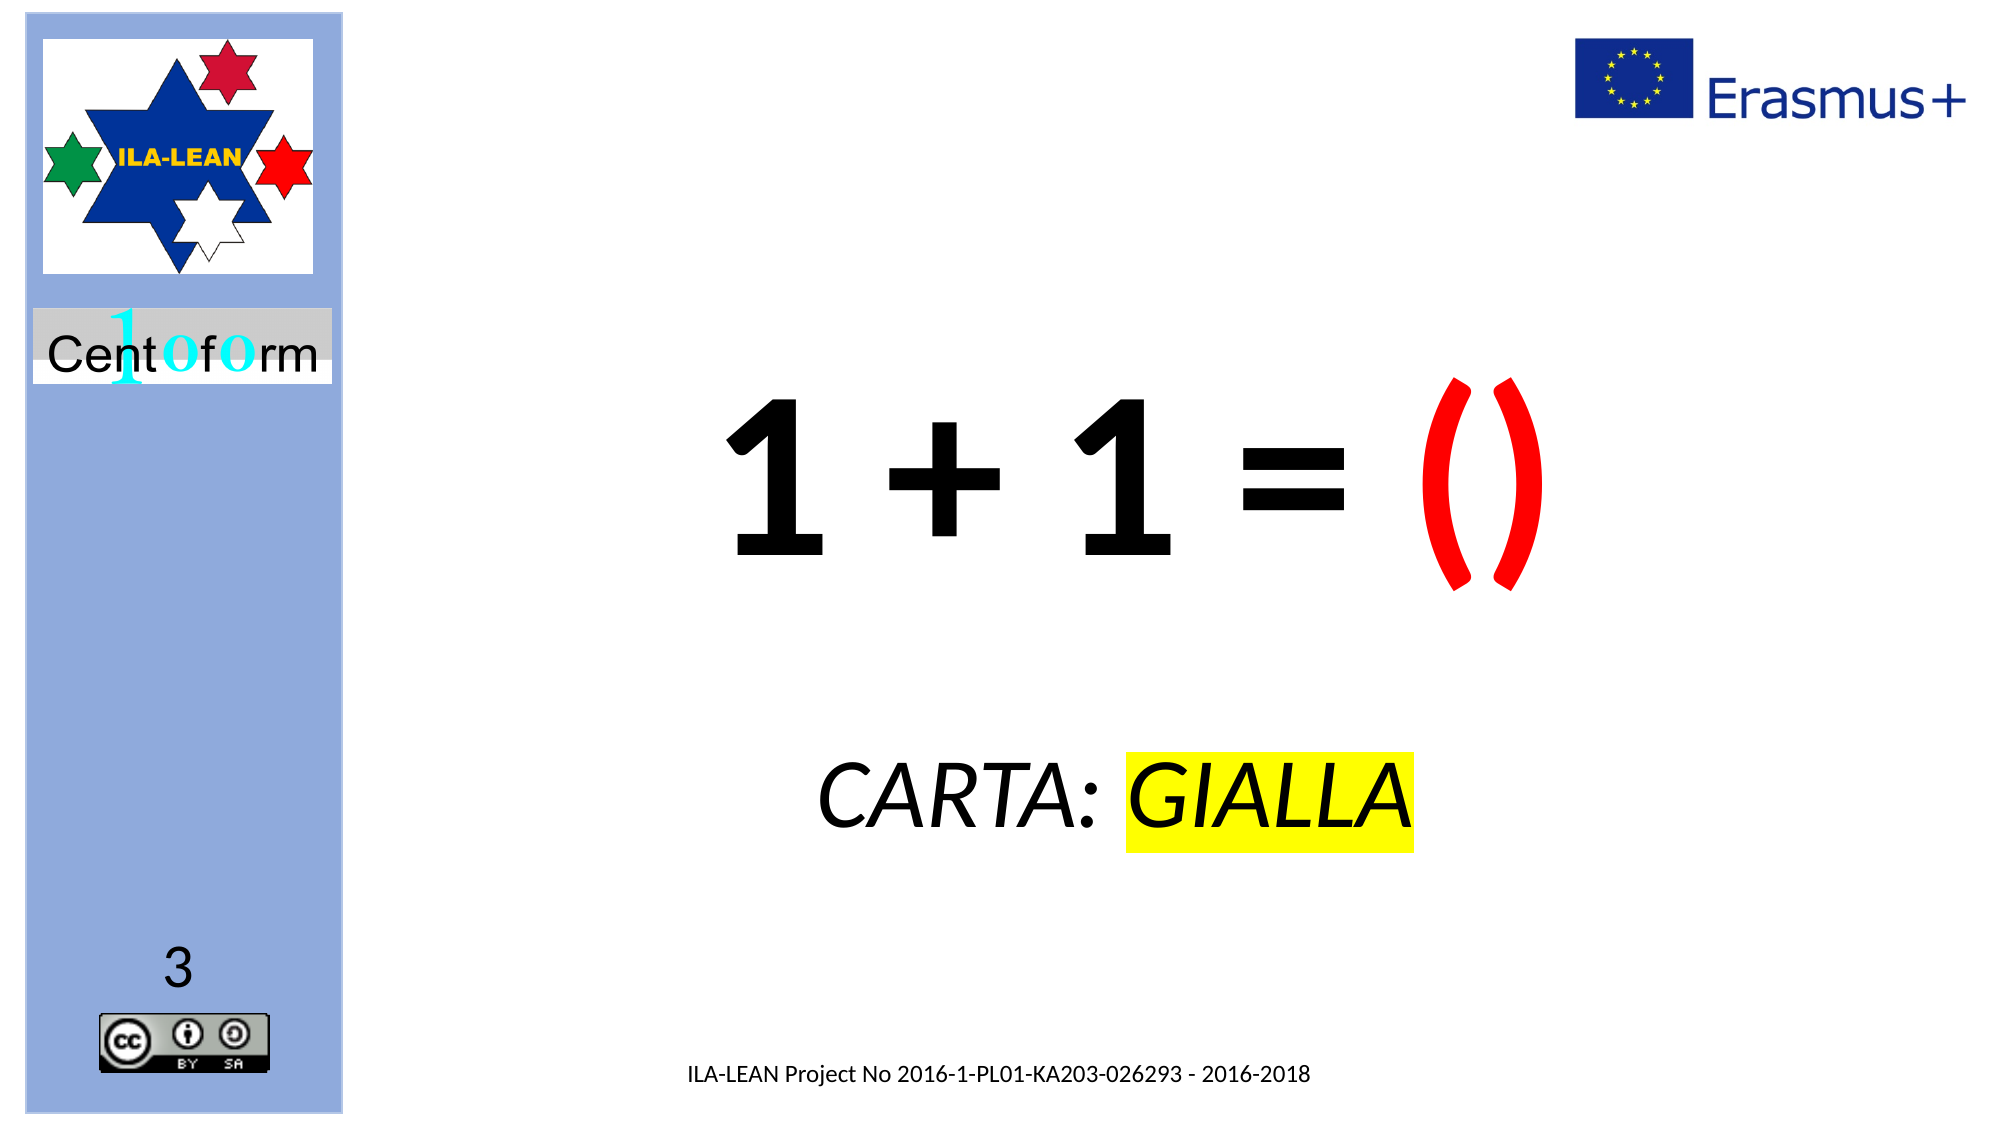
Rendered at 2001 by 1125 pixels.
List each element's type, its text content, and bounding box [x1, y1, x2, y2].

text_box [25, 12, 343, 1114]
text_box 1 + 1 = () [558, 308, 1764, 611]
picture [99, 1013, 270, 1073]
text_box 3 [108, 932, 248, 993]
picture [43, 39, 313, 274]
text_box CARTA: GIALLA [747, 720, 1506, 855]
footer ILA-LEAN Project No 2016-1-PL01-KA203-026293 - 2016-2018 [662, 1042, 1338, 1103]
picture [33, 308, 332, 384]
picture [1552, 15, 1988, 141]
